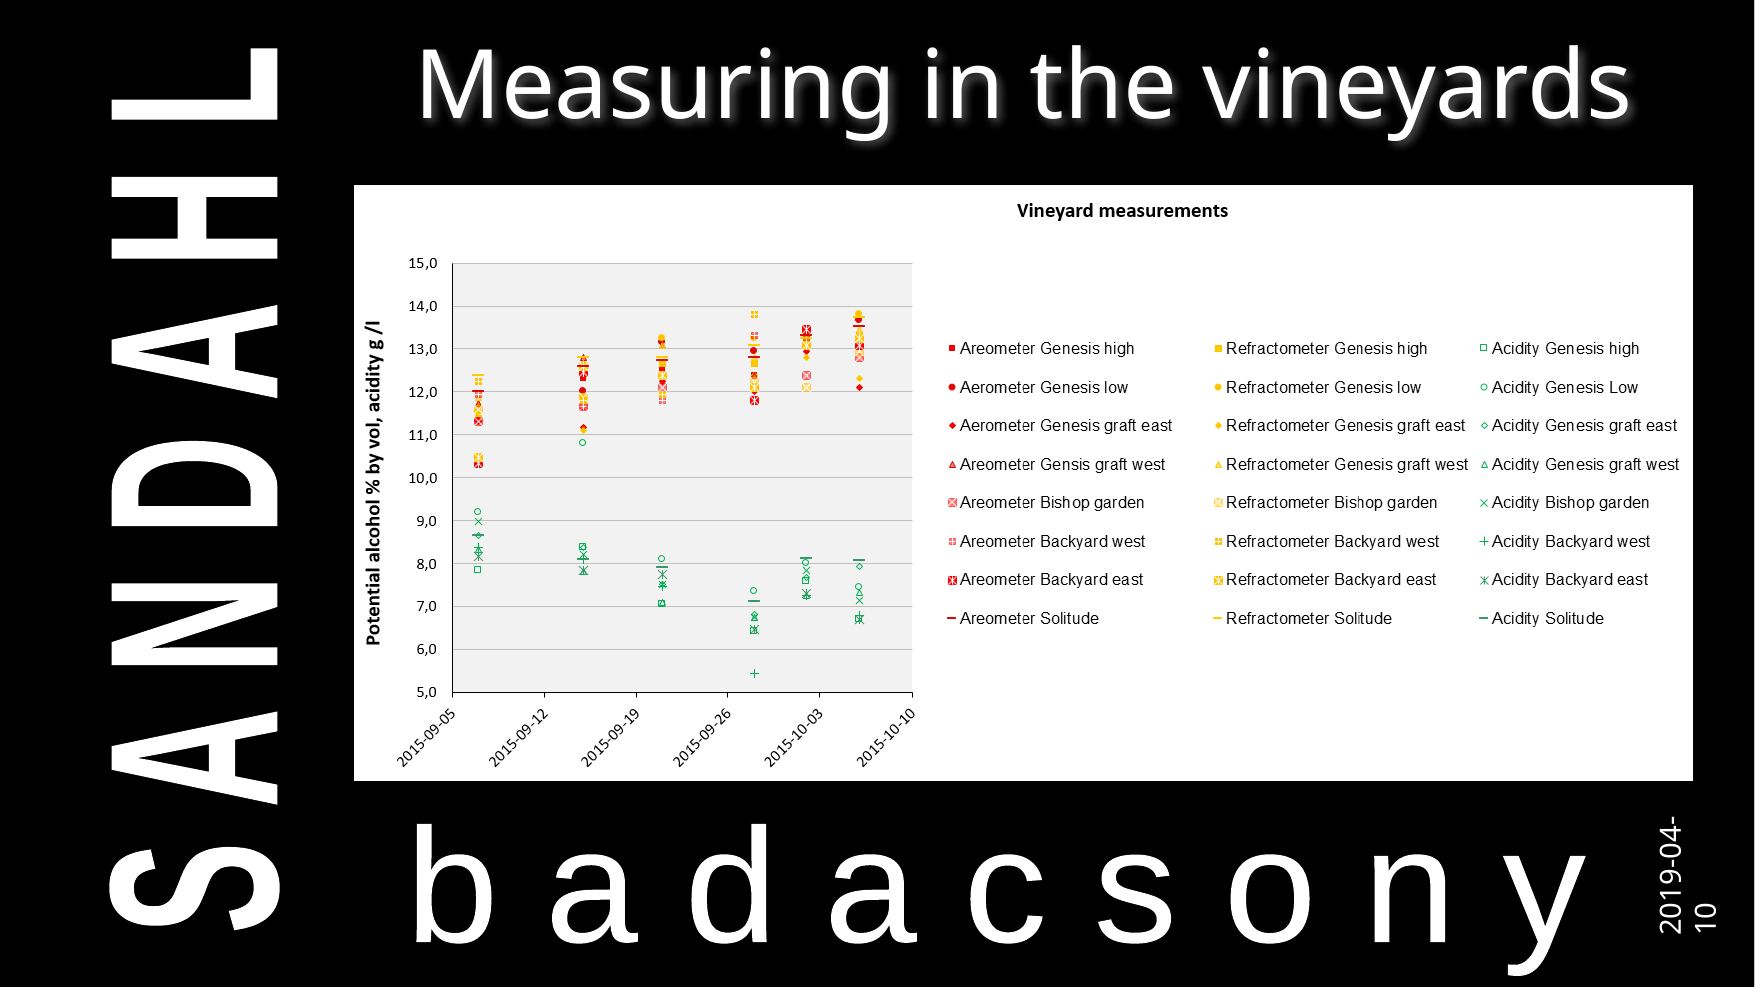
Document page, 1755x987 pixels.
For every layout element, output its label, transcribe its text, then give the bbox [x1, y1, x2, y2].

title Measuring in the vineyards [380, 8, 1667, 153]
picture [354, 185, 1693, 781]
